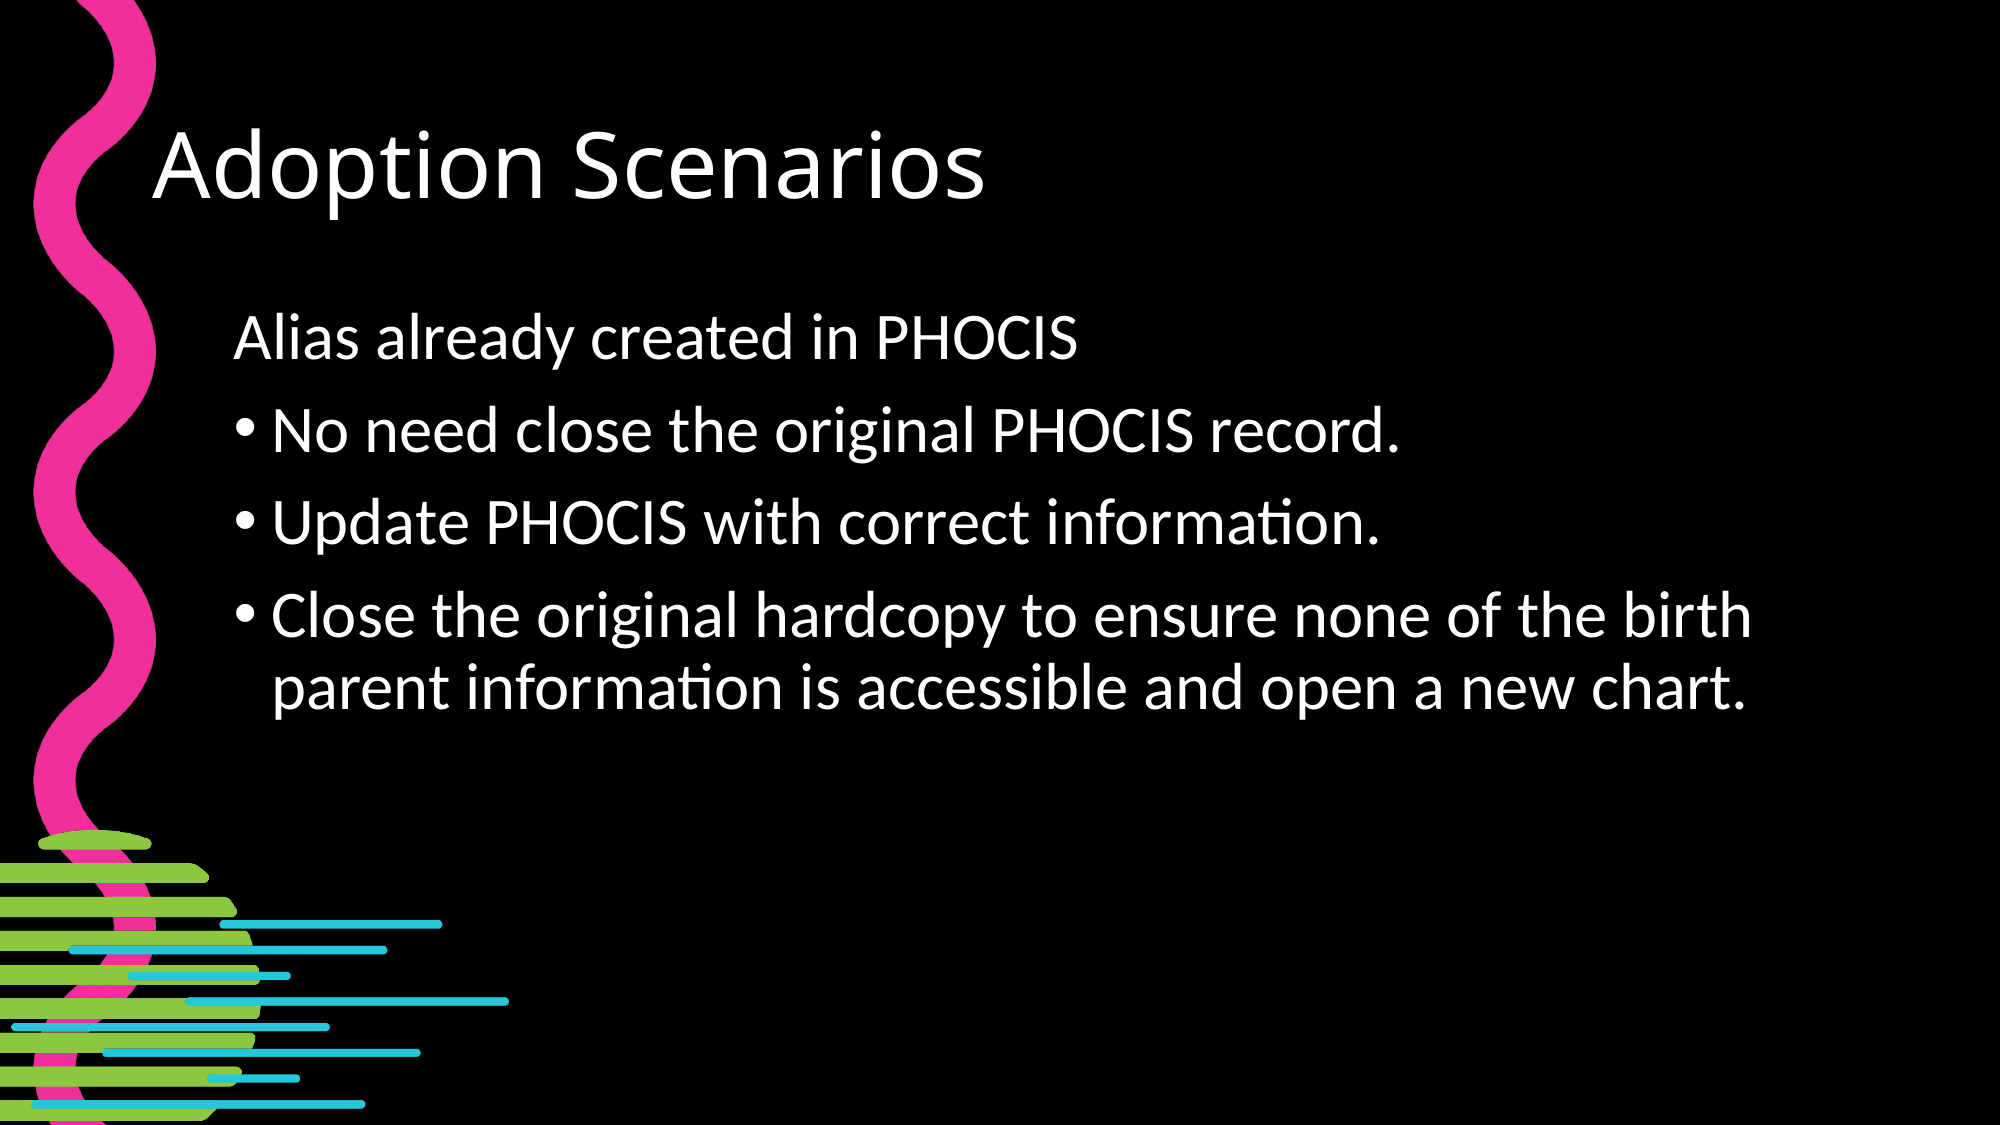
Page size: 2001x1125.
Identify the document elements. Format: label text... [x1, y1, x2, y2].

list Alias already created in PHOCIS No need close the original PHOCIS record. Update PHOCIS with correct information. Close the original hardcopy to ensure none of the birth parent information is accessible and open a new chart. [218, 294, 1863, 1008]
title Adoption Scenarios [137, 59, 1863, 278]
picture [0, 0, 517, 1125]
